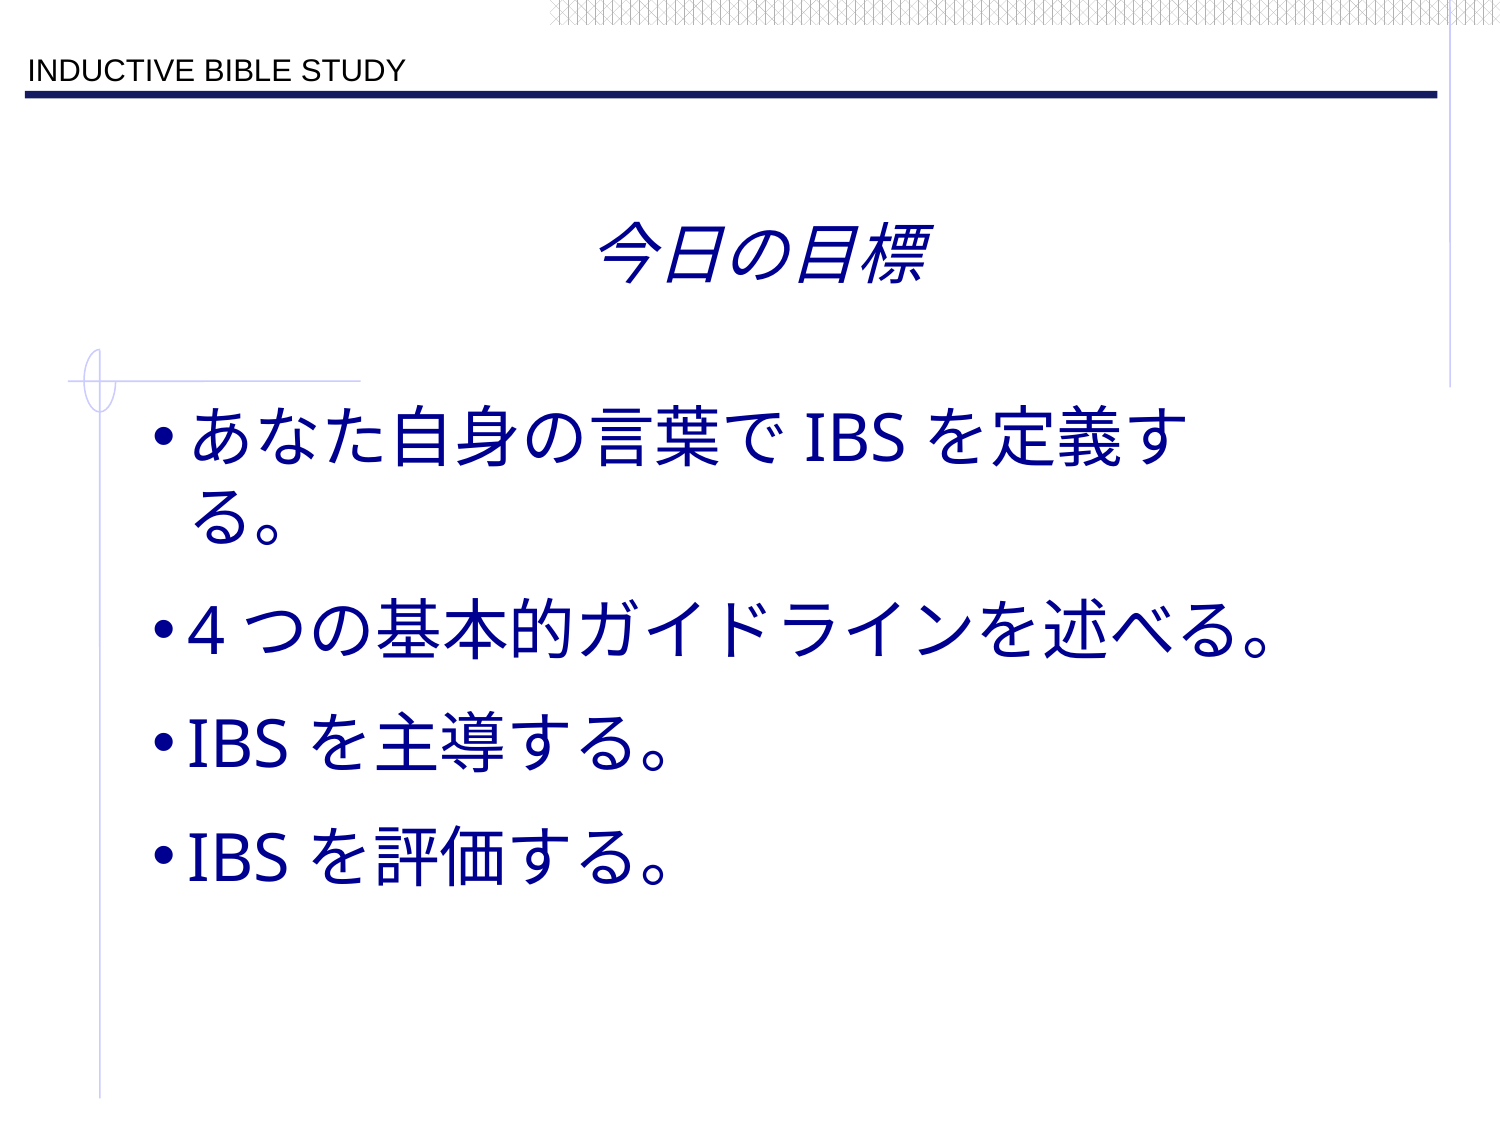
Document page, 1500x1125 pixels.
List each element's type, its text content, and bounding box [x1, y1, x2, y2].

text_box 今日の目標 [112, 204, 1400, 299]
text_box あなた自身の言葉でIBSを定義する。 4つの基本的ガイドラインを述べる。 IBSを主導する。 IBSを評価する。 [137, 387, 1338, 902]
